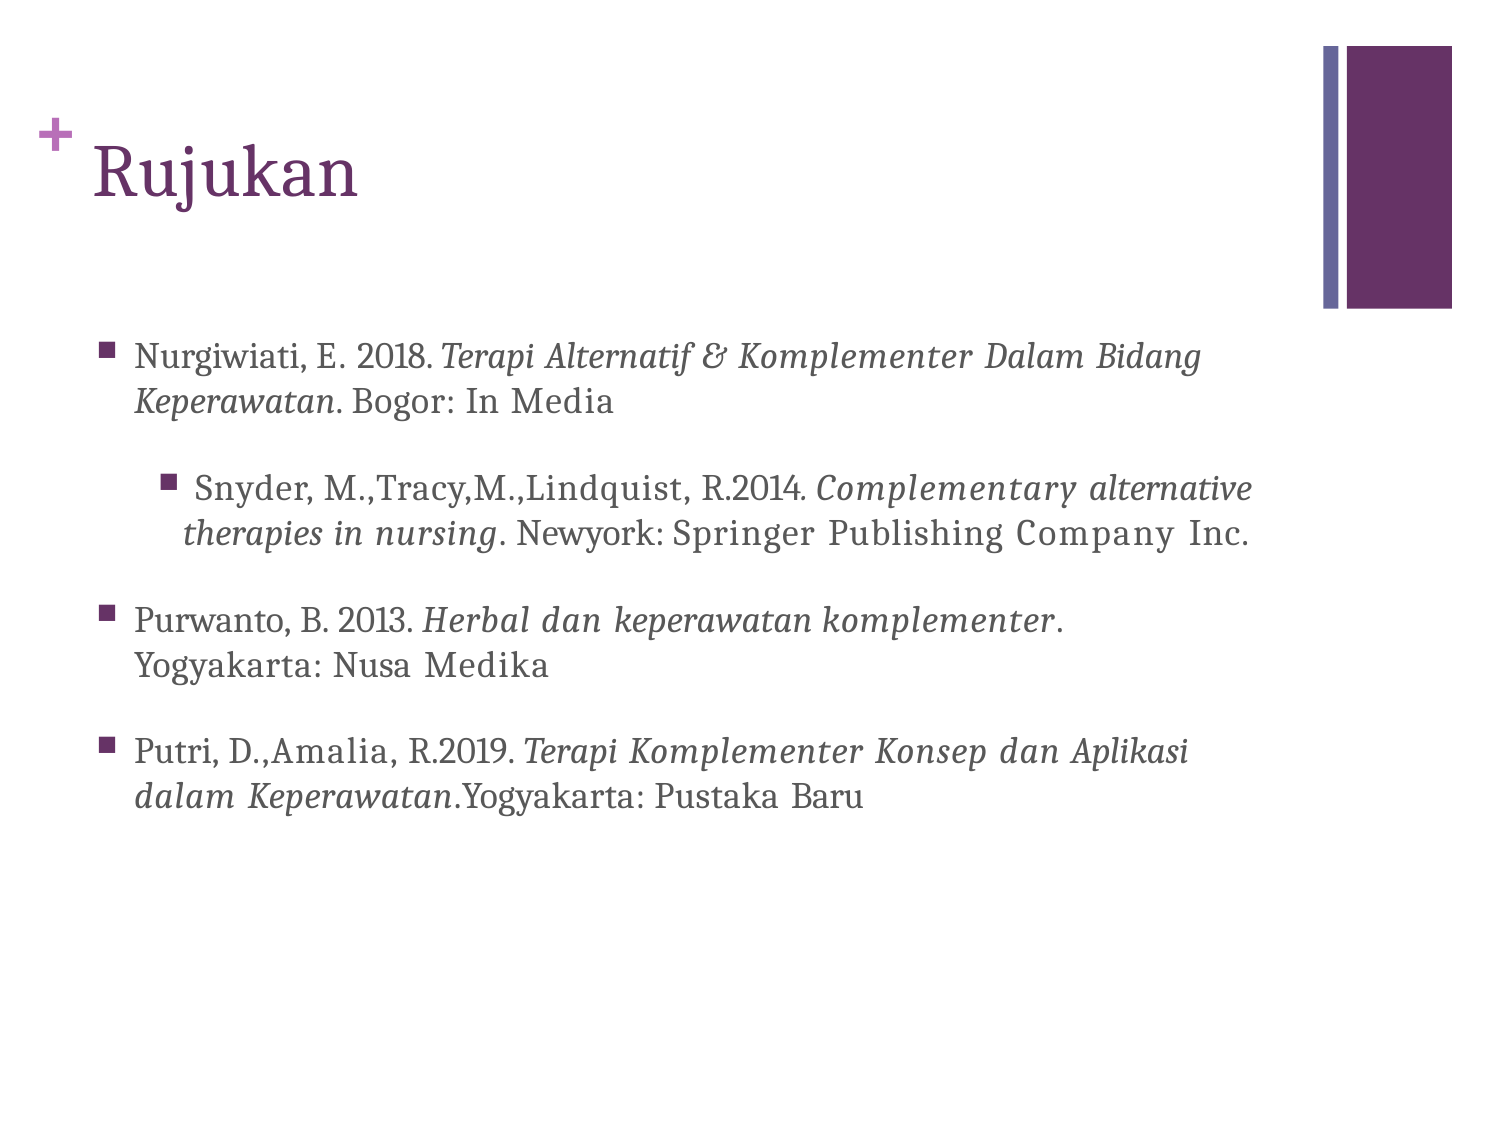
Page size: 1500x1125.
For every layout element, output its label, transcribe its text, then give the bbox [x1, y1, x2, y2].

title + Rujukan [30, 82, 1133, 273]
text_box [1323, 46, 1339, 309]
text_box Nurgiwiati, E. 2018. Terapi Alternatif & Komplementer Dalam Bidang Keperawatan. Bogor: In Media Snyder, M.,Tracy,M.,Lindquist, R.2014. Complementary alternative therapies in nursing. Newyork: Springer Publishing Company Inc. Purwanto, B. 2013. Herbal dan keperawatan komplementer. Yogyakarta: Nusa Medika Putri, D.,Amalia, R.2019. Terapi Komplementer Konsep dan Aplikasi dalam Keperawatan.Yogyakarta: Pustaka Baru [94, 329, 1272, 817]
